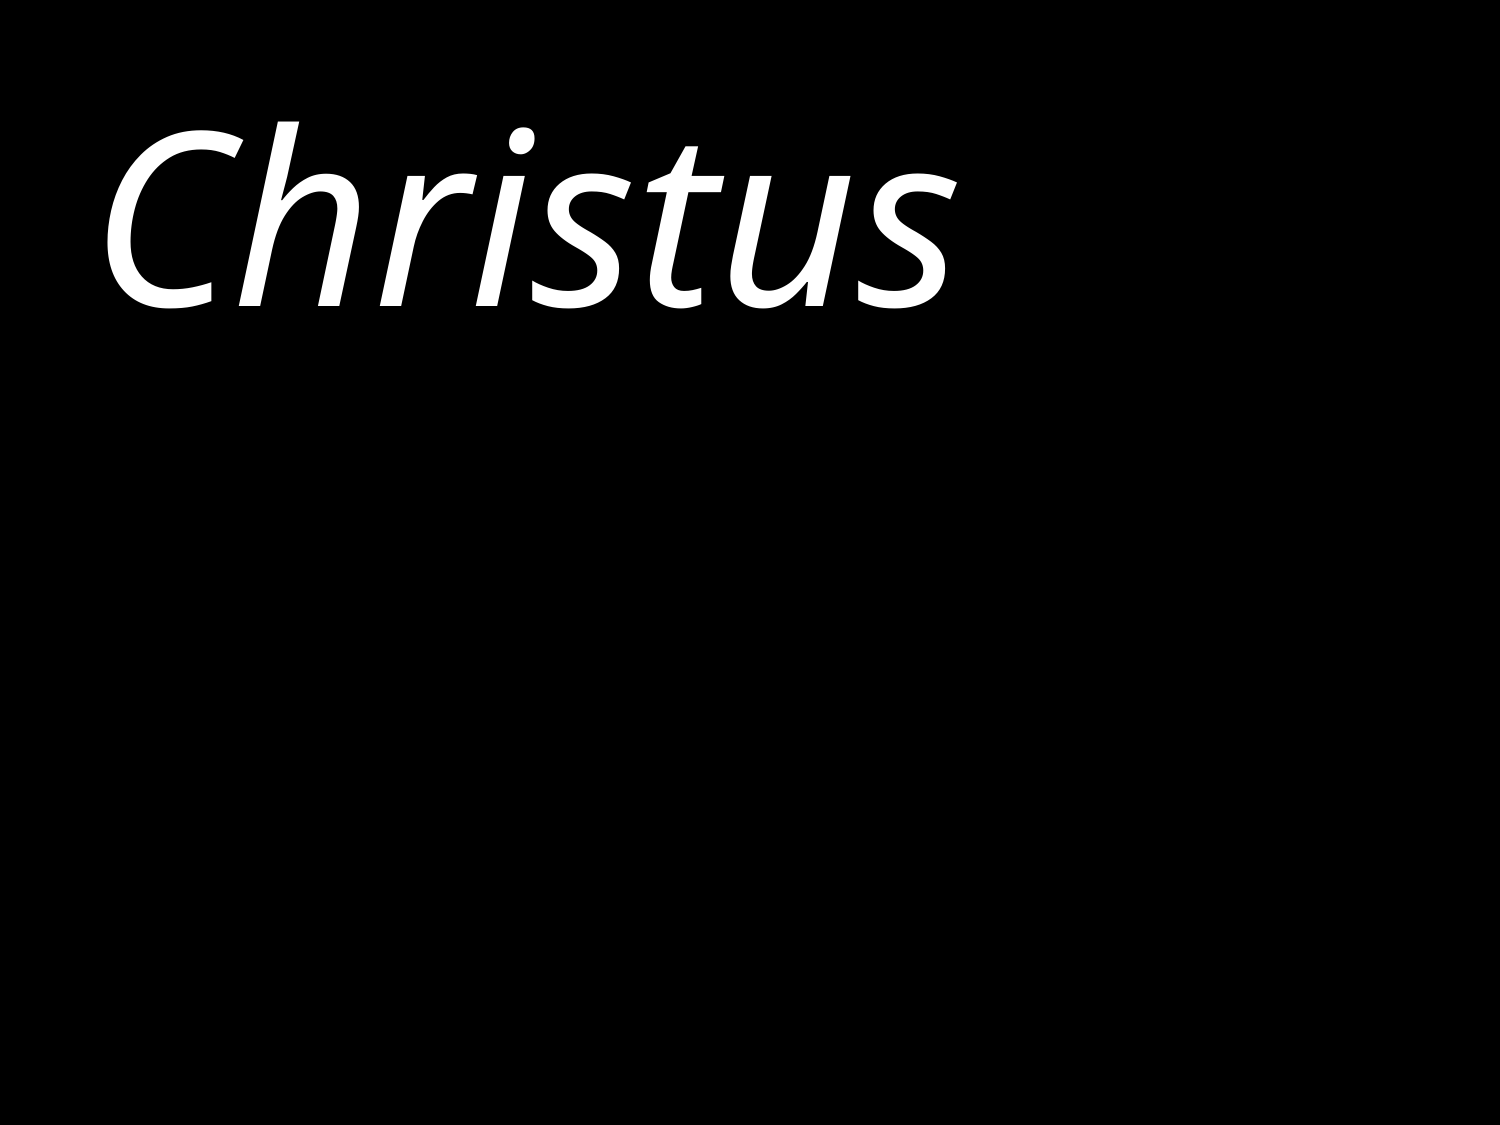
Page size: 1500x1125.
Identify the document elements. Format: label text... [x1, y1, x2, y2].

title [75, 45, 1425, 233]
list Christus [75, 262, 1425, 1005]
